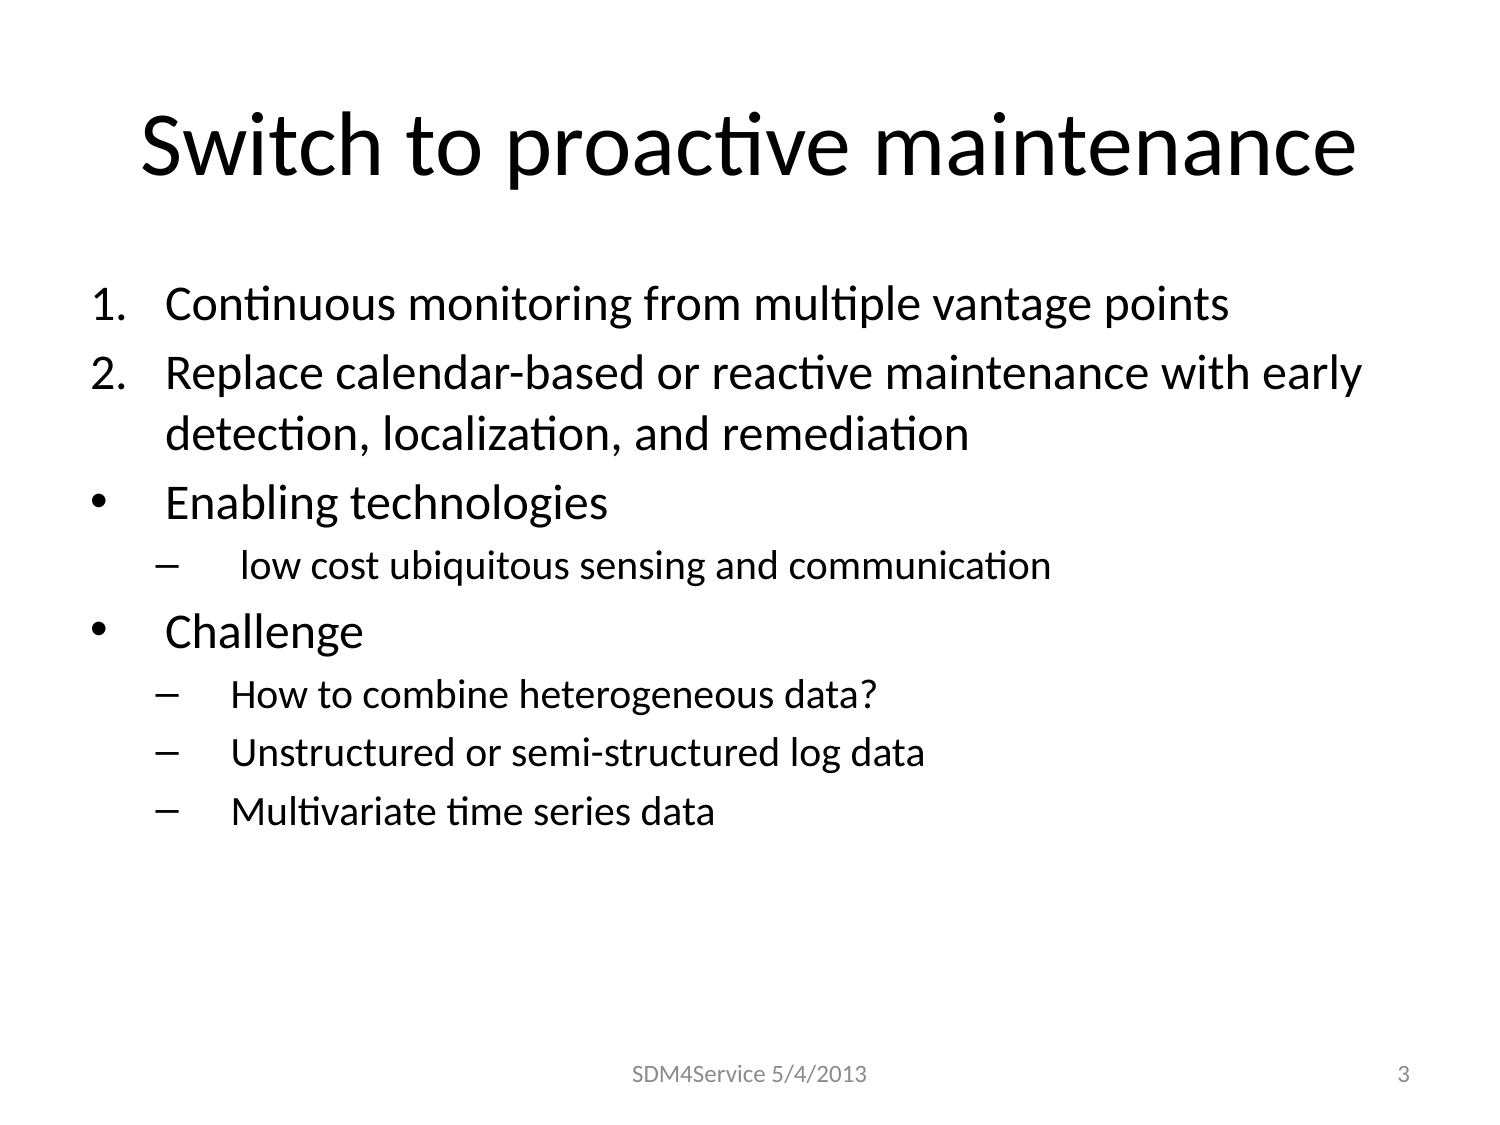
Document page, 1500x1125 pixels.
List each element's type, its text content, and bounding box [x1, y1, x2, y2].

slide_number 3 [1074, 1042, 1425, 1103]
list Continuous monitoring from multiple vantage points Replace calendar-based or reactive maintenance with early detection, localization, and remediation Enabling technologies low cost ubiquitous sensing and communication Challenge How to combine heterogeneous data? Unstructured or semi-structured log data Multivariate time series data [75, 262, 1425, 1005]
footer SDM4Service 5/4/2013 [512, 1042, 988, 1103]
title Switch to proactive maintenance [75, 45, 1425, 233]
